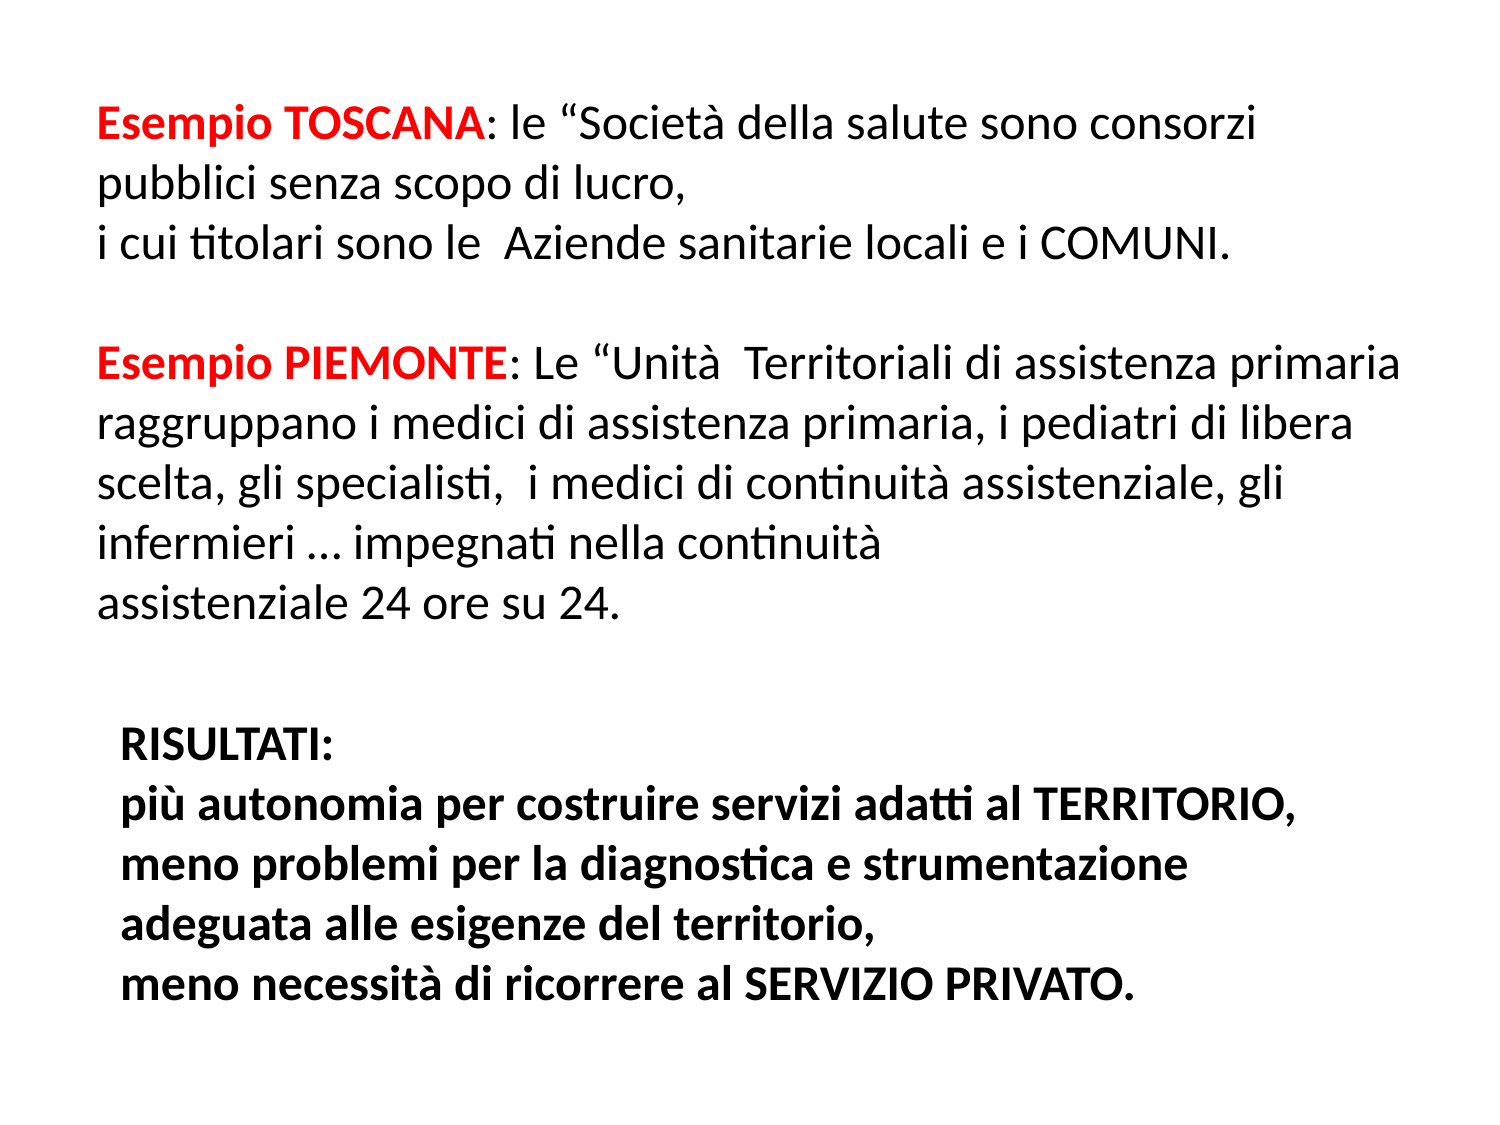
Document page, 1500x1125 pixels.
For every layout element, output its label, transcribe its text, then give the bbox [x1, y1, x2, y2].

text_box Esempio TOSCANA: le “Società della salute sono consorzi pubblici senza scopo di lucro, i cui titolari sono le Aziende sanitarie locali e i COMUNI. Esempio PIEMONTE: Le “Unità Territoriali di assistenza primaria raggruppano i medici di assistenza primaria, i pediatri di libera scelta, gli specialisti, i medici di continuità assistenziale, gli infermieri … impegnati nella continuità assistenziale 24 ore su 24. [81, 81, 1443, 637]
text_box RISULTATI: più autonomia per costruire servizi adatti al TERRITORIO, meno problemi per la diagnostica e strumentazione adeguata alle esigenze del territorio, meno necessità di ricorrere al SERVIZIO PRIVATO. [105, 703, 1326, 1018]
